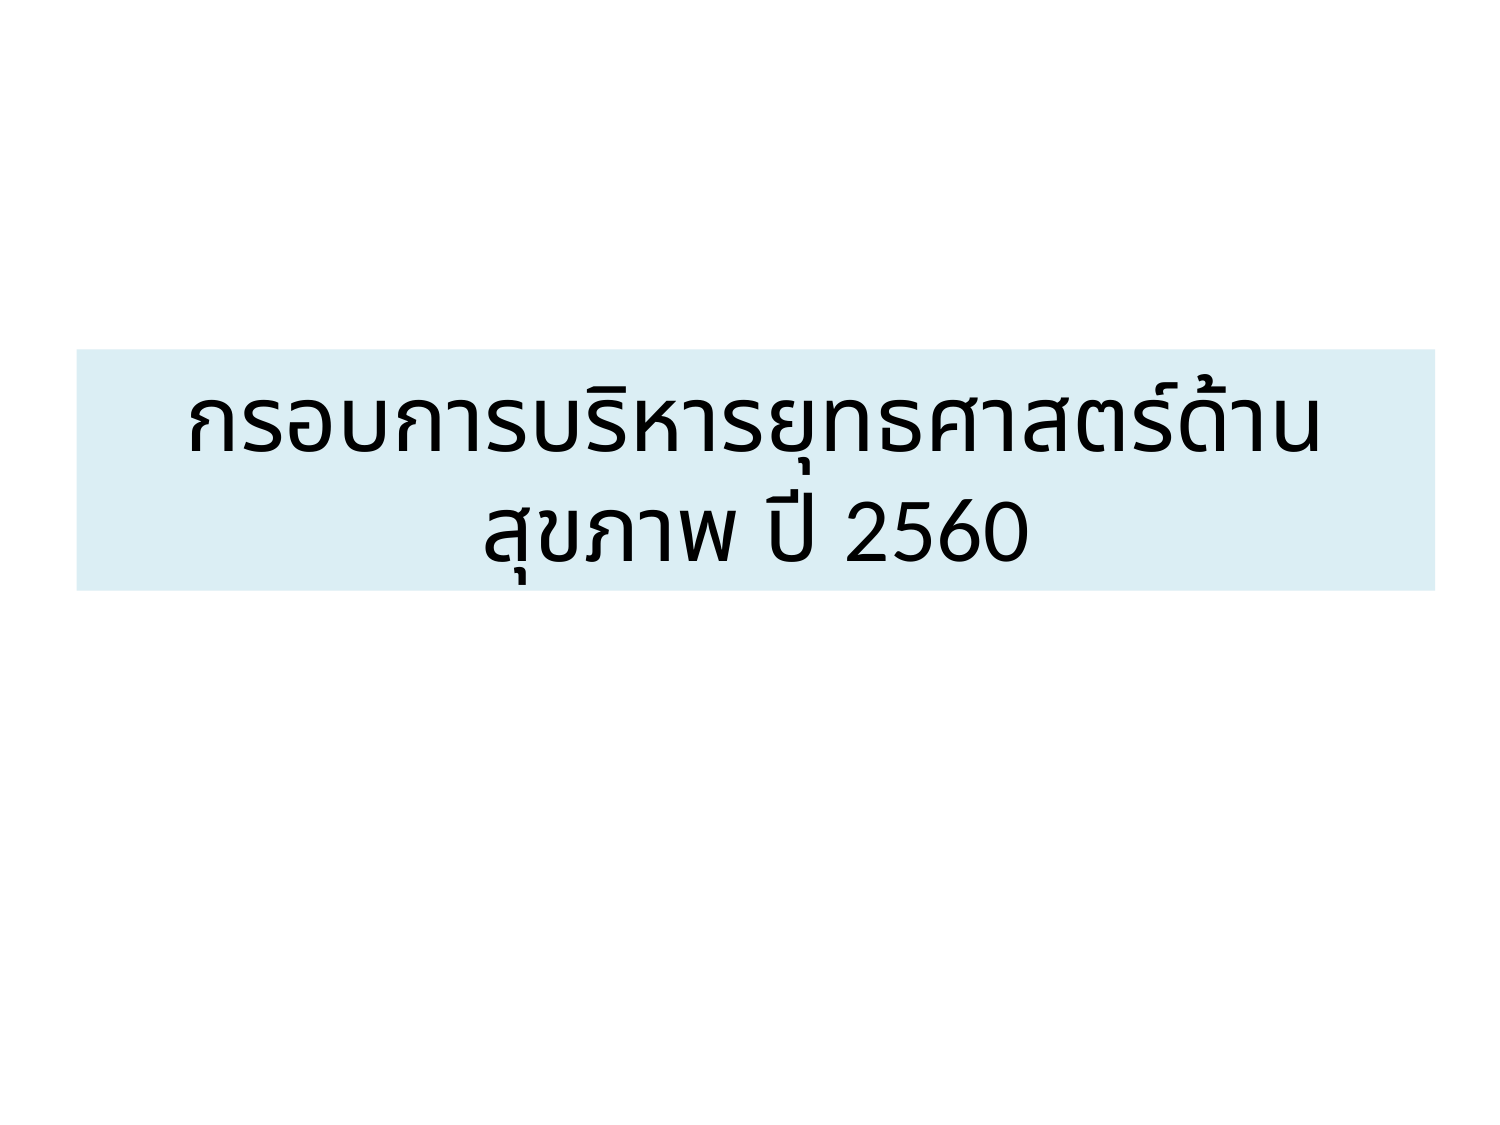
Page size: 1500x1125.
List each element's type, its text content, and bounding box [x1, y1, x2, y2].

title กรอบการบริหารยุทธศาสตร์ด้านสุขภาพ ปี 2560 [76, 349, 1436, 591]
